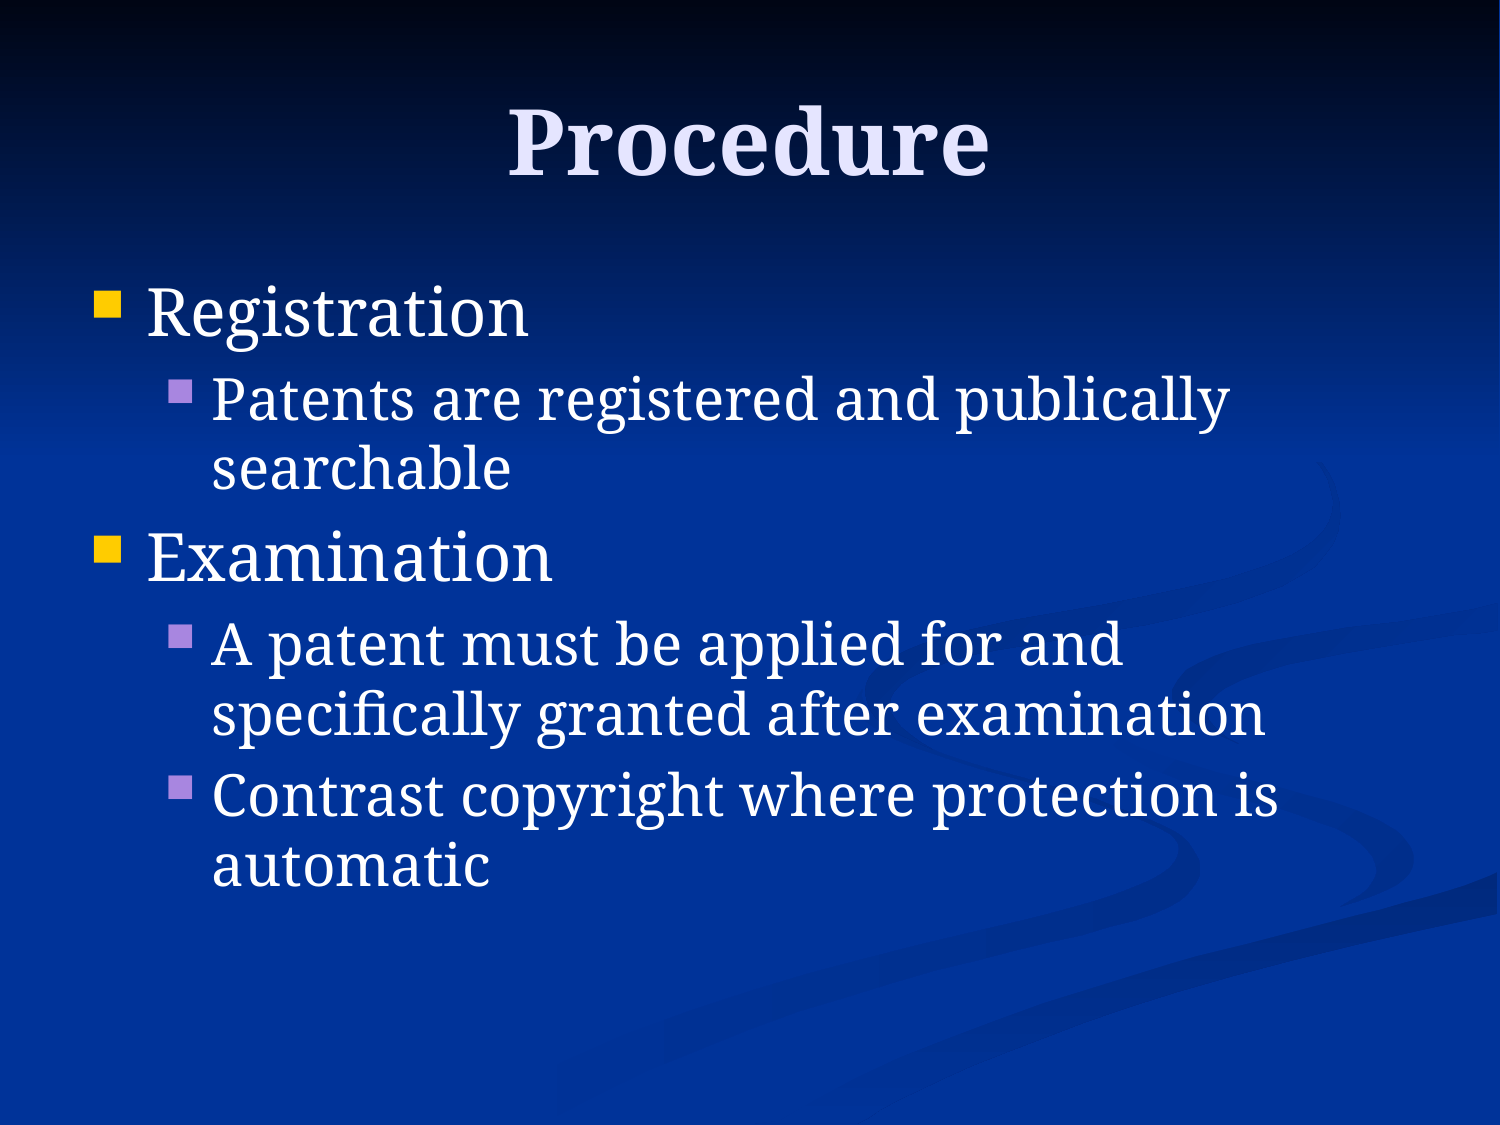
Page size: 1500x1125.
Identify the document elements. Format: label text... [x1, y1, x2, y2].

list Registration Patents are registered and publically searchable Examination A patent must be applied for and specifically granted after examination Contrast copyright where protection is automatic [74, 262, 1426, 1006]
title Procedure [74, 44, 1426, 233]
